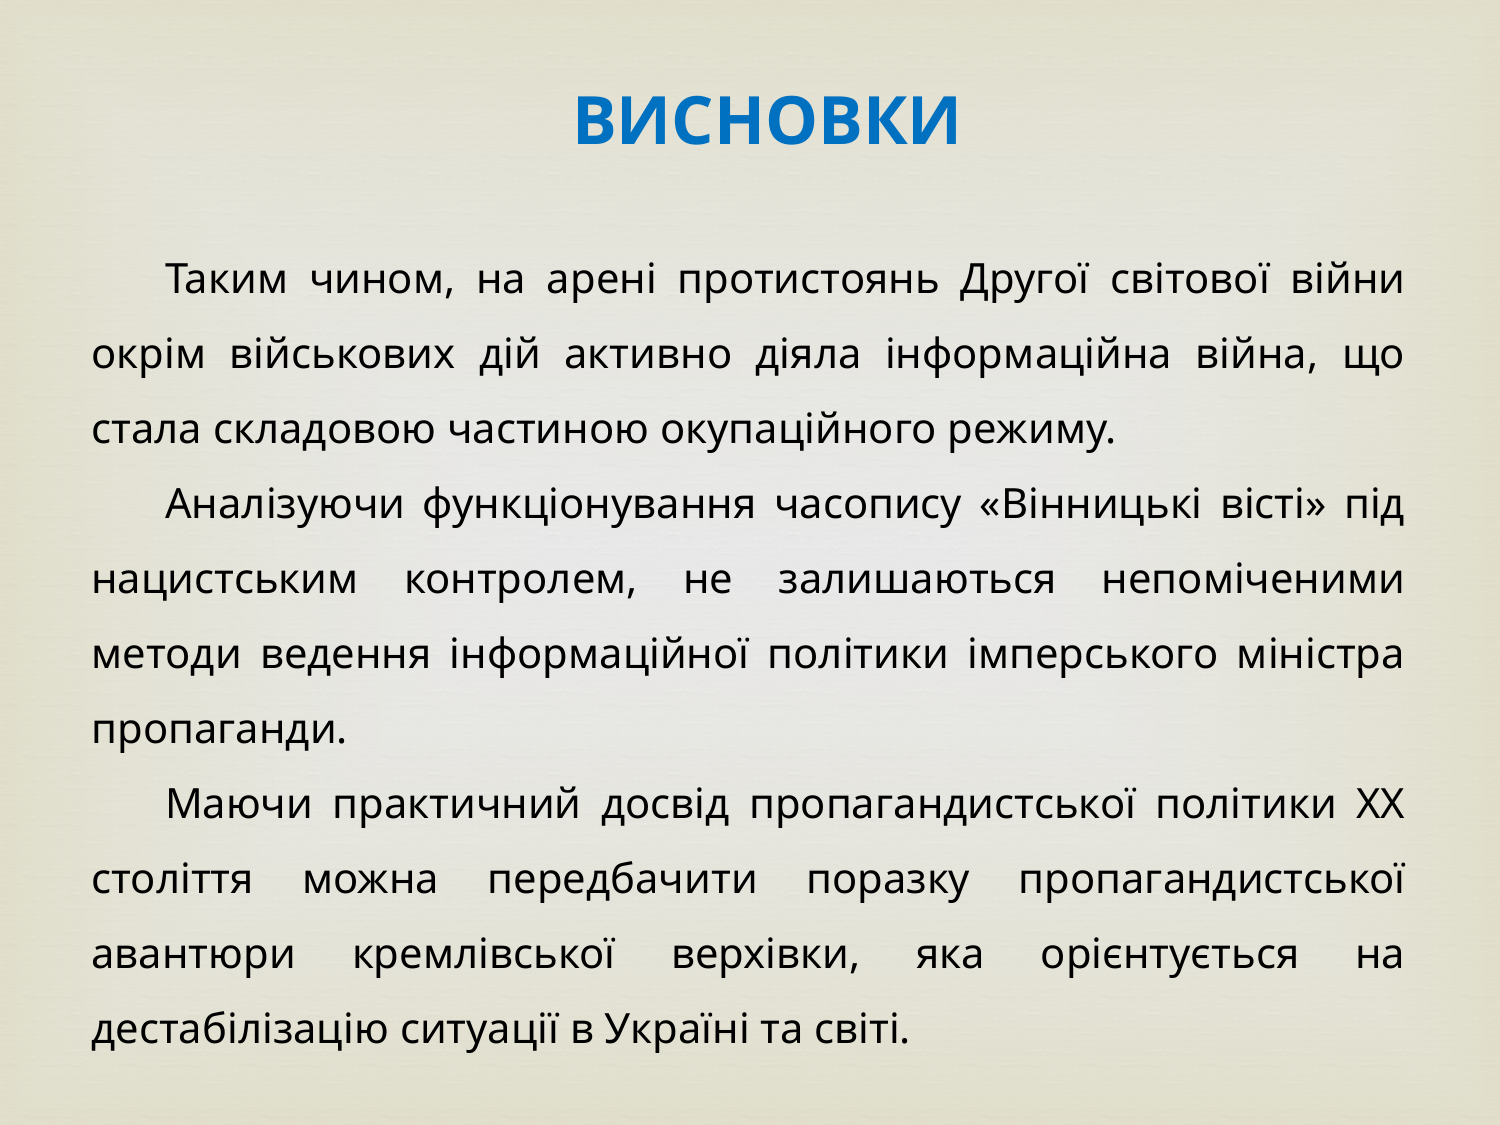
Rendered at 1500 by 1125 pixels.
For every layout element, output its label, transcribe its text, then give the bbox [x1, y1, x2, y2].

text_box Таким чином, на арені протистоянь Другої світової війни окрім військових дій активно діяла інформаційна війна, що стала складовою частиною окупаційного режиму. Аналізуючи функціонування часопису «Вінницькі вісті» під нацистським контролем, не залишаються непоміченими методи ведення інформаційної політики імперського міністра пропаганди. Маючи практичний досвід пропагандистської політики ХХ століття можна передбачити поразку пропагандистської авантюри кремлівської верхівки, яка орієнтується на дестабілізацію ситуації в Україні та світі. [76, 219, 1421, 1060]
text_box ВИСНОВКИ [159, 70, 1376, 166]
